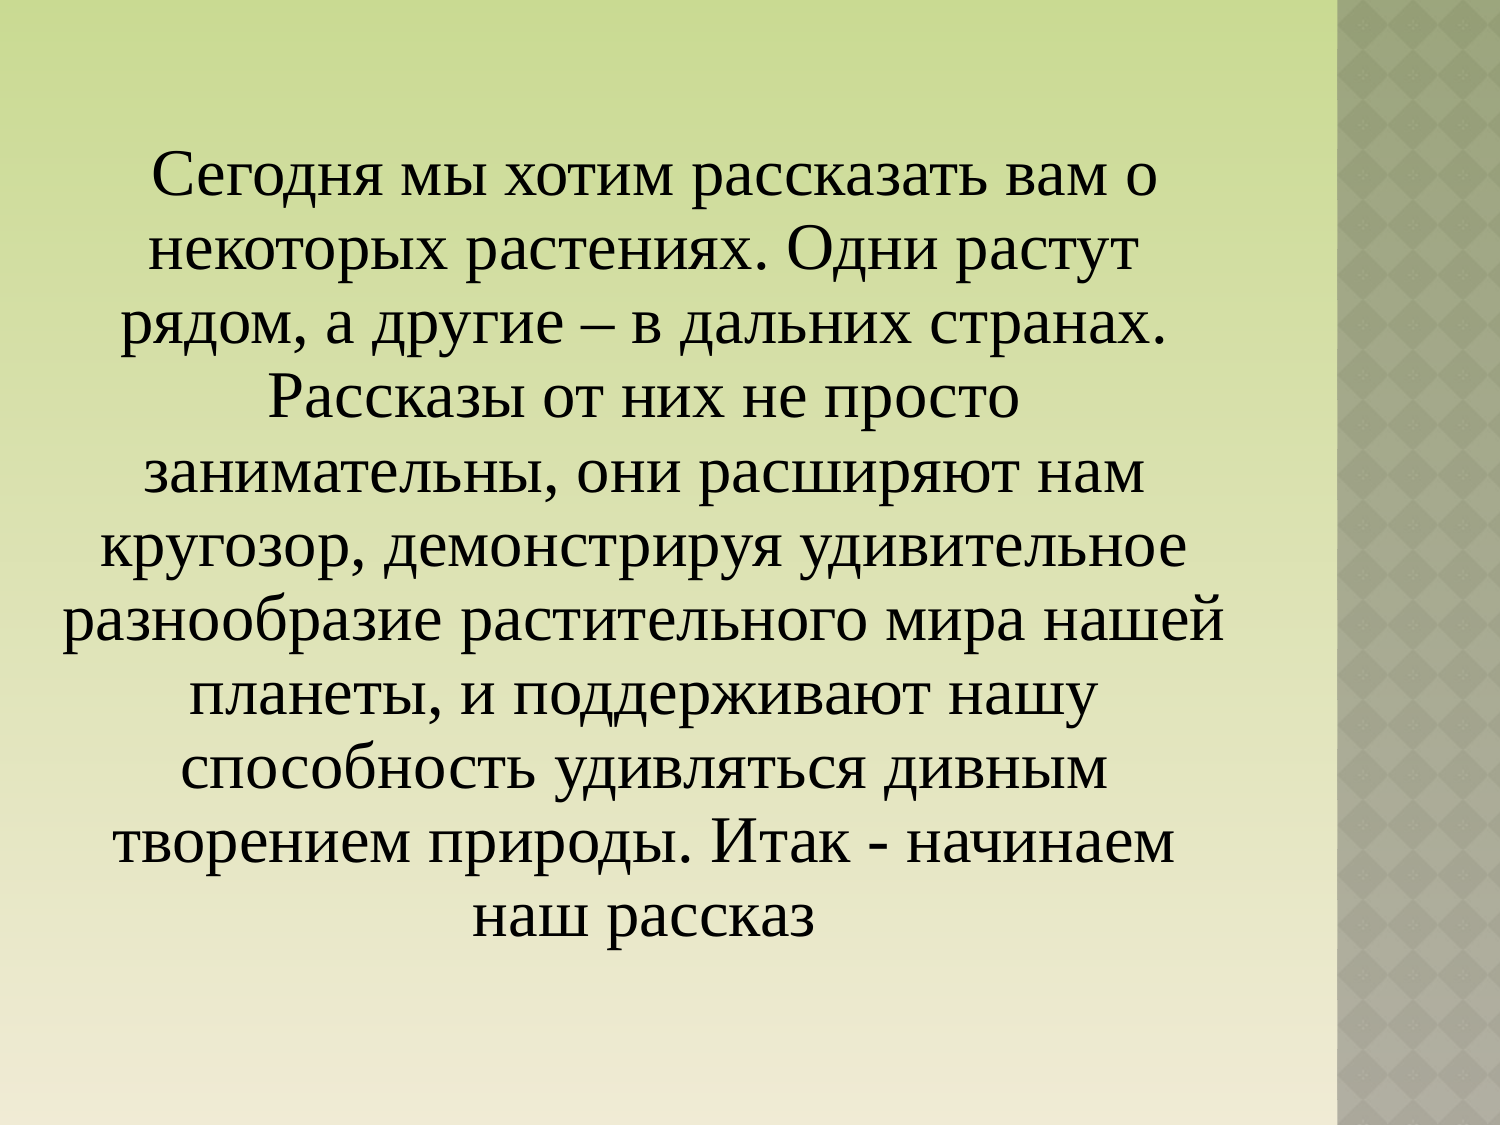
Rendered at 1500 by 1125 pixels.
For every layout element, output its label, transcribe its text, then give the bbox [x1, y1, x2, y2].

list Сегодня мы хотим рассказать вам о некоторых растениях. Одни растут рядом, а другие – в дальних странах. Рассказы от них не просто занимательны, они расширяют нам кругозор, демонстрируя удивительное разнообразие растительного мира нашей планеты, и поддерживают нашу способность удивляться дивным творением природы. Итак - начинаем наш рассказ [0, 128, 1245, 1005]
